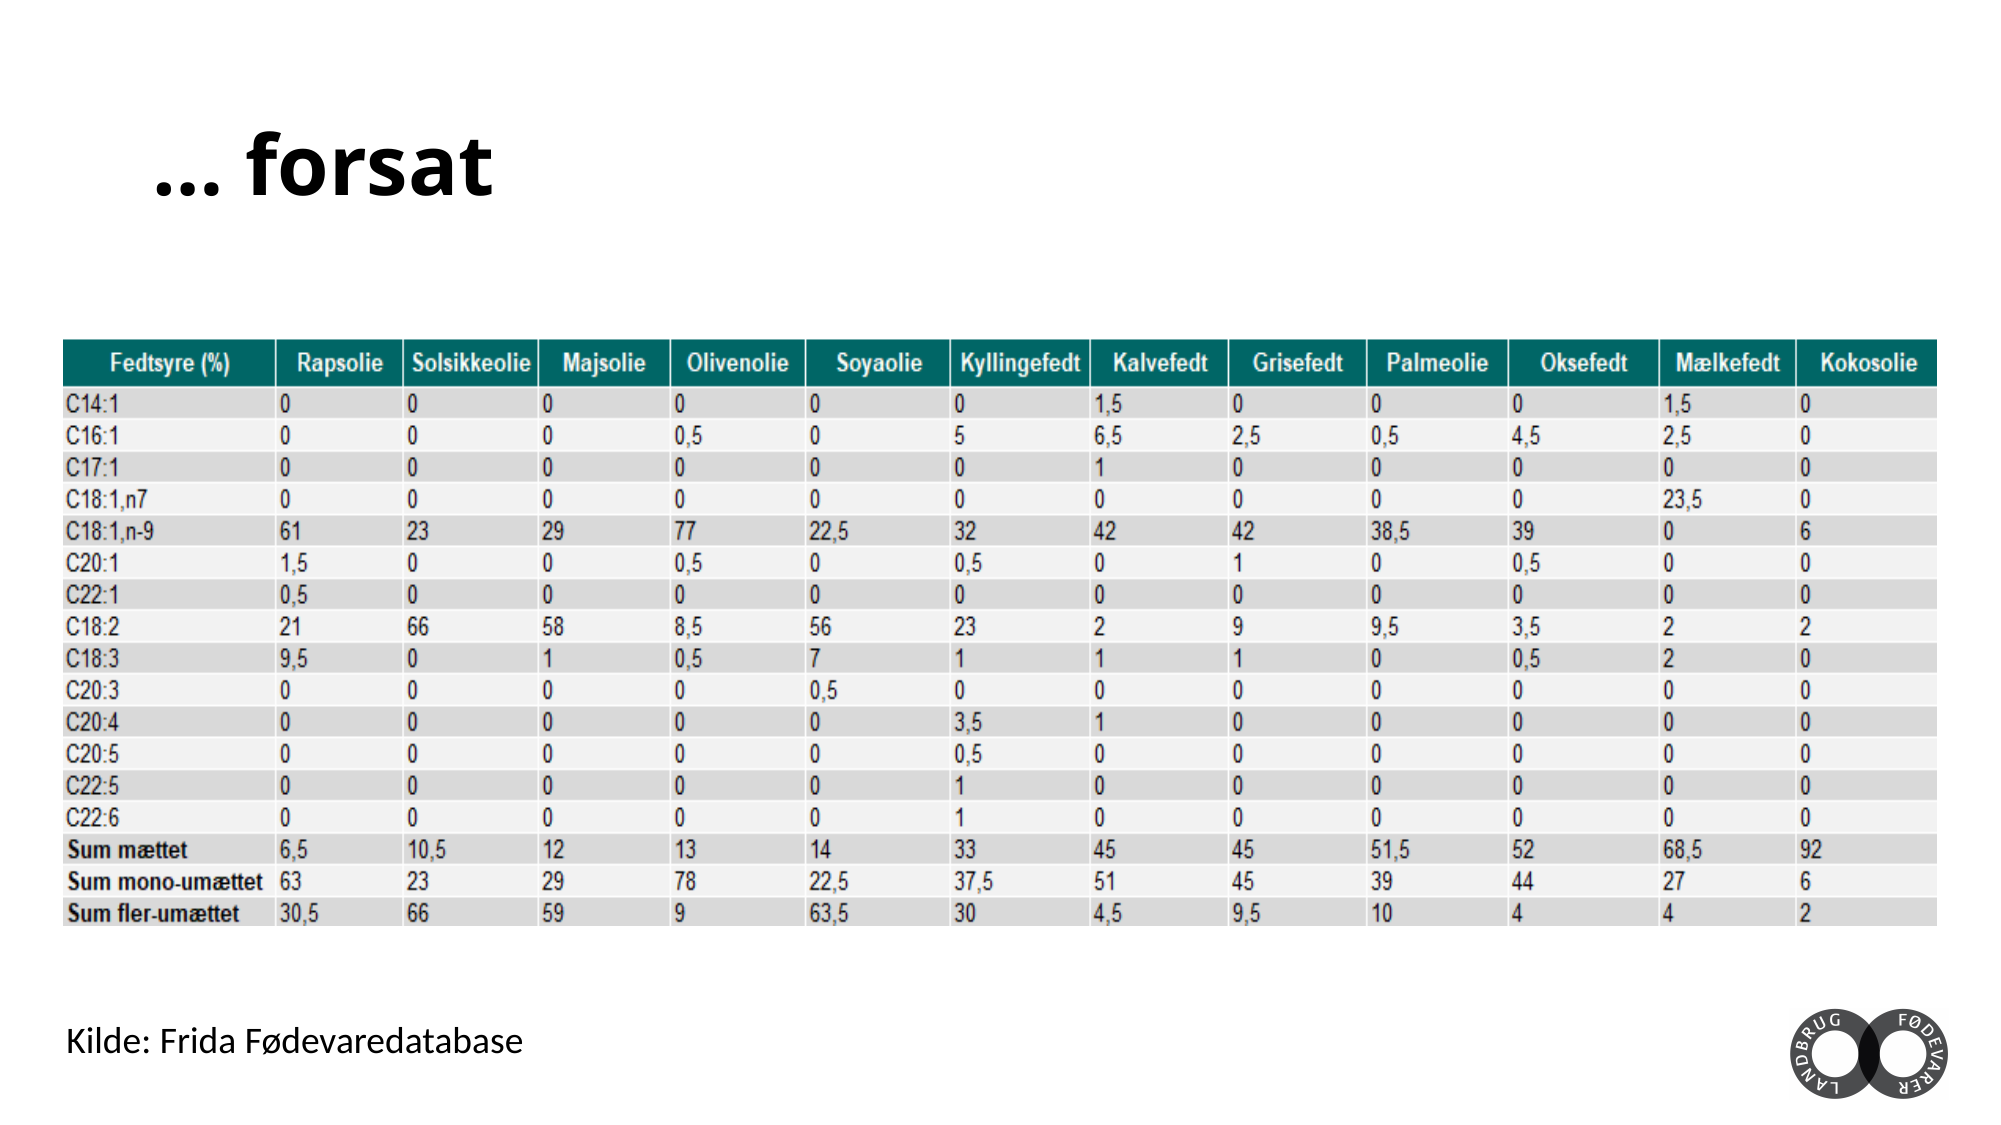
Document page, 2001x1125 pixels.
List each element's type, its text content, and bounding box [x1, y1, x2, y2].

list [63, 338, 1937, 927]
picture [1789, 1008, 1949, 1100]
title … forsat [137, 59, 1863, 278]
text_box Kilde: Frida Fødevaredatabase [51, 1008, 621, 1069]
